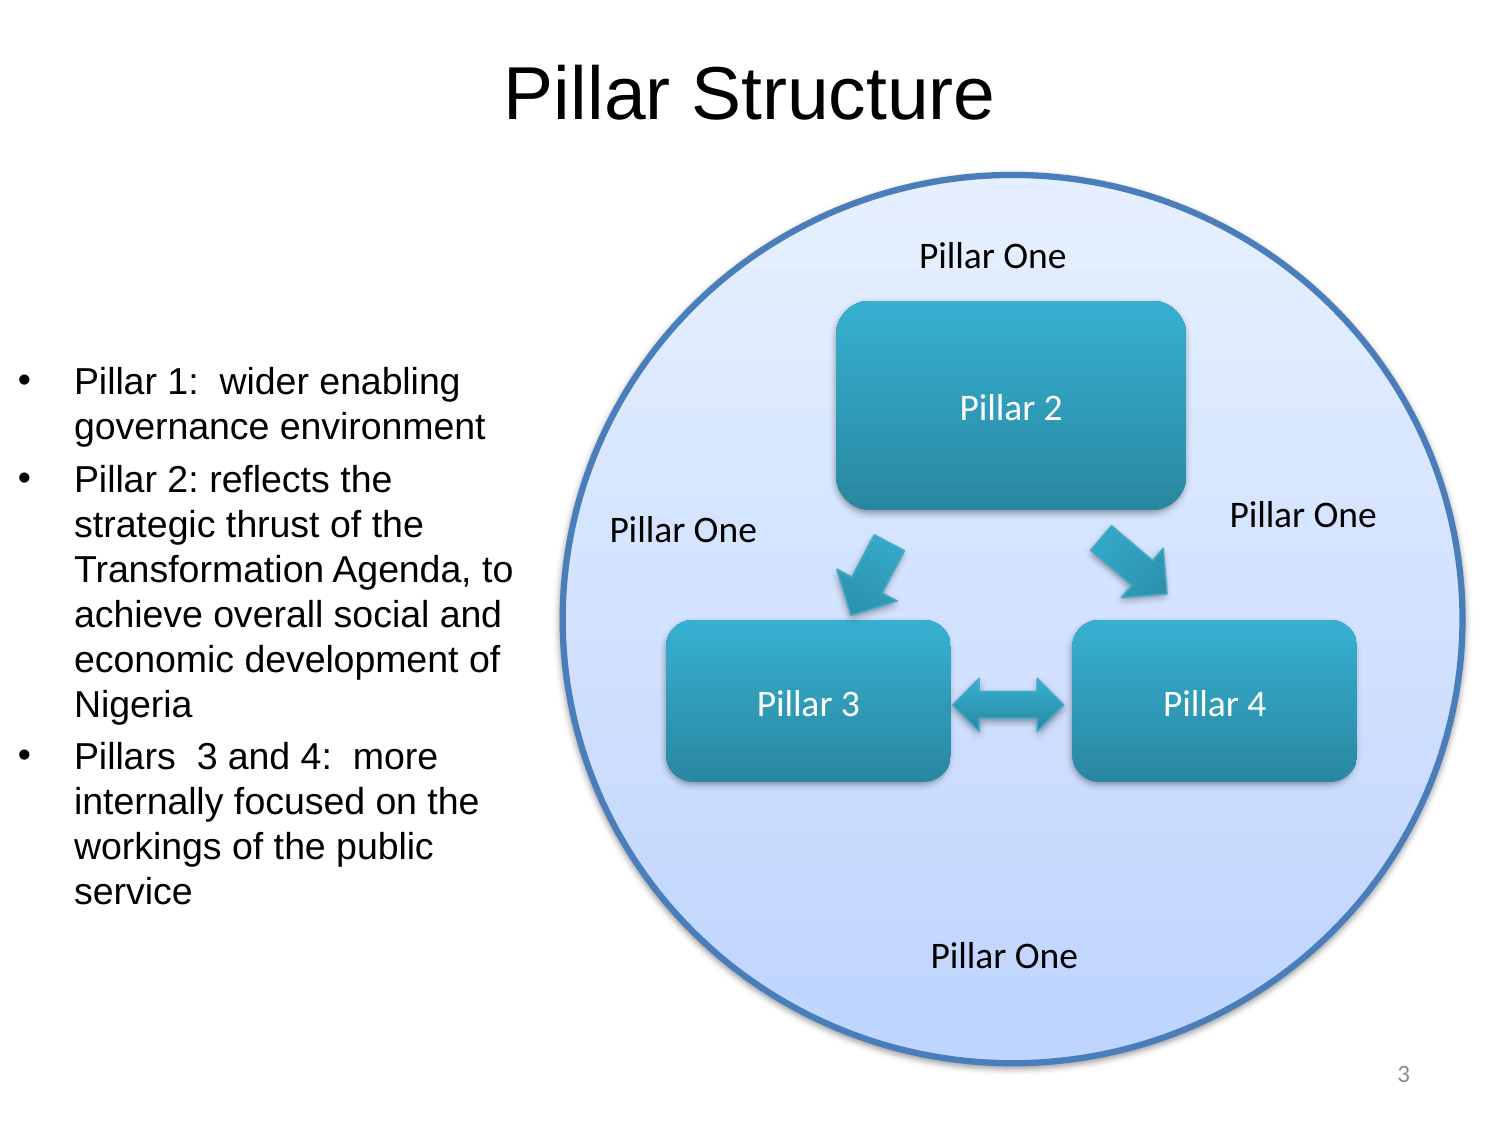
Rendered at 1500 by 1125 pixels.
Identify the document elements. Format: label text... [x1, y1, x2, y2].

title Pillar Structure [75, 0, 1425, 183]
list Pillar 1: wider enabling governance environment Pillar 2: reflects the strategic thrust of the Transformation Agenda, to achieve overall social and economic development of Nigeria Pillars 3 and 4: more internally focused on the workings of the public service [2, 349, 541, 957]
slide_number 3 [1074, 1072, 1425, 1103]
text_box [562, 174, 1463, 1064]
